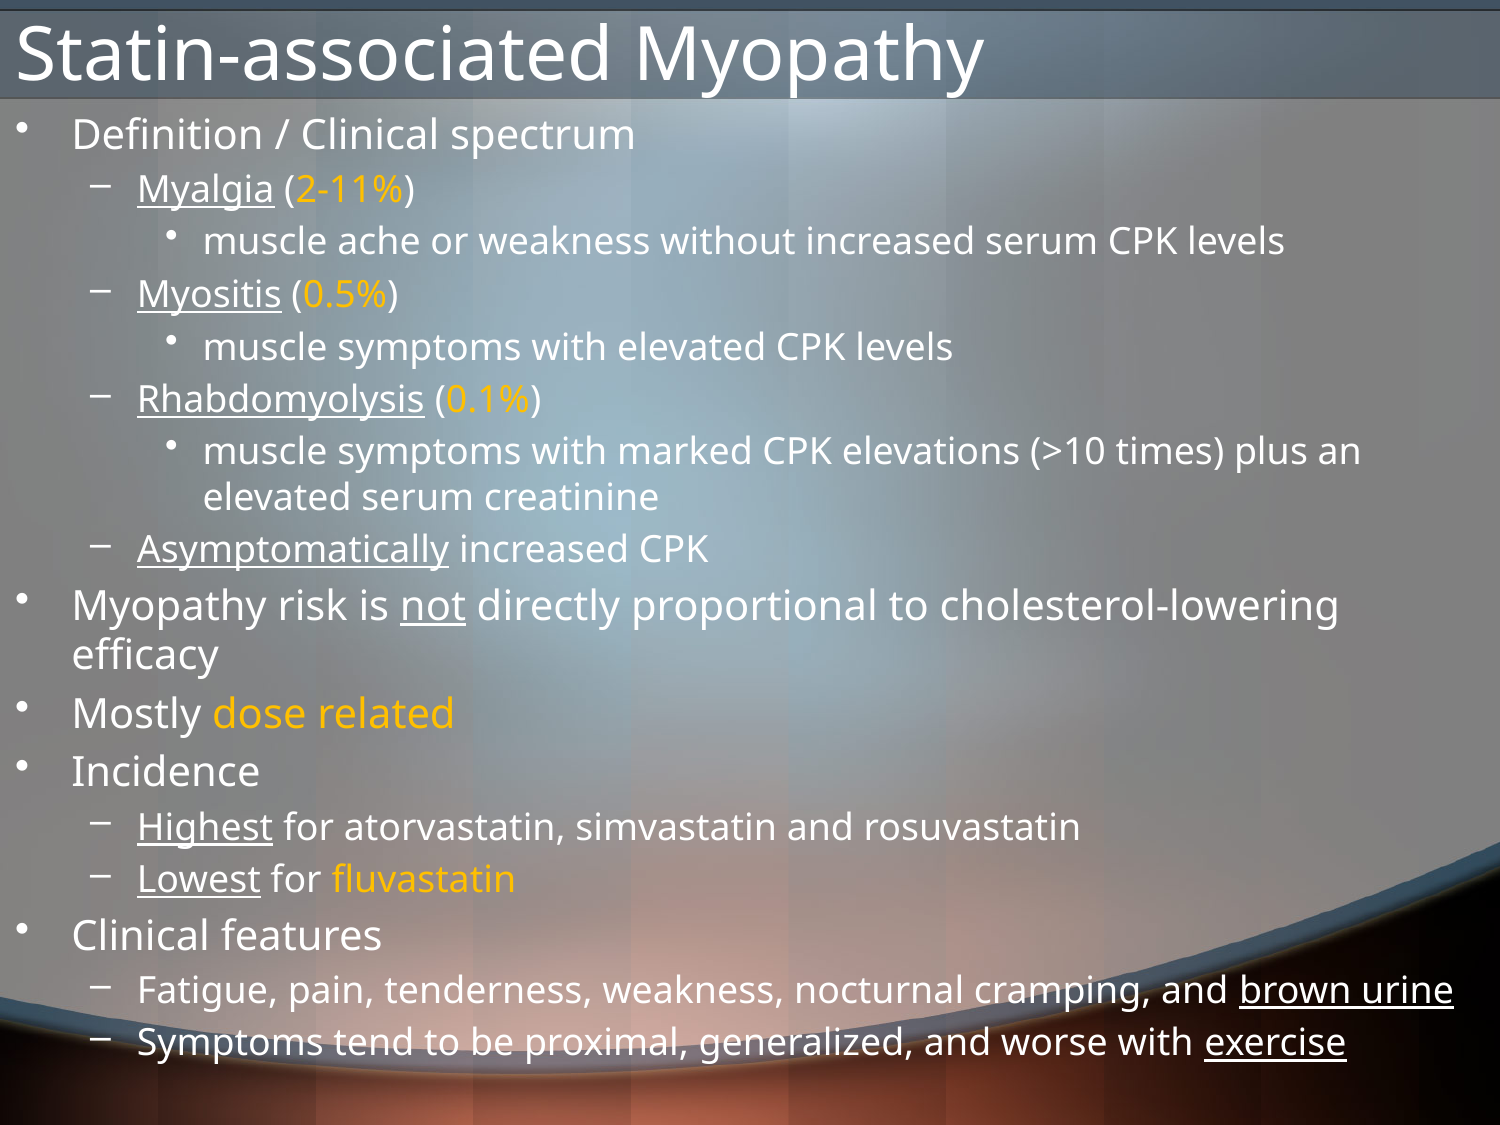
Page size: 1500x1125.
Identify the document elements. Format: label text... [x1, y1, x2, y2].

title Statin-associated Myopathy [0, 0, 1500, 99]
list Definition / Clinical spectrum Myalgia (2-11%) muscle ache or weakness without increased serum CPK levels Myositis (0.5%) muscle symptoms with elevated CPK levels Rhabdomyolysis (0.1%) muscle symptoms with marked CPK elevations (>10 times) plus an elevated serum creatinine Asymptomatically increased CPK Myopathy risk is not directly proportional to cholesterol-lowering efficacy Mostly dose related Incidence Highest for atorvastatin, simvastatin and rosuvastatin Lowest for fluvastatin Clinical features Fatigue, pain, tenderness, weakness, nocturnal cramping, and brown urine Symptoms tend to be proximal, generalized, and worse with exercise [0, 99, 1500, 1125]
